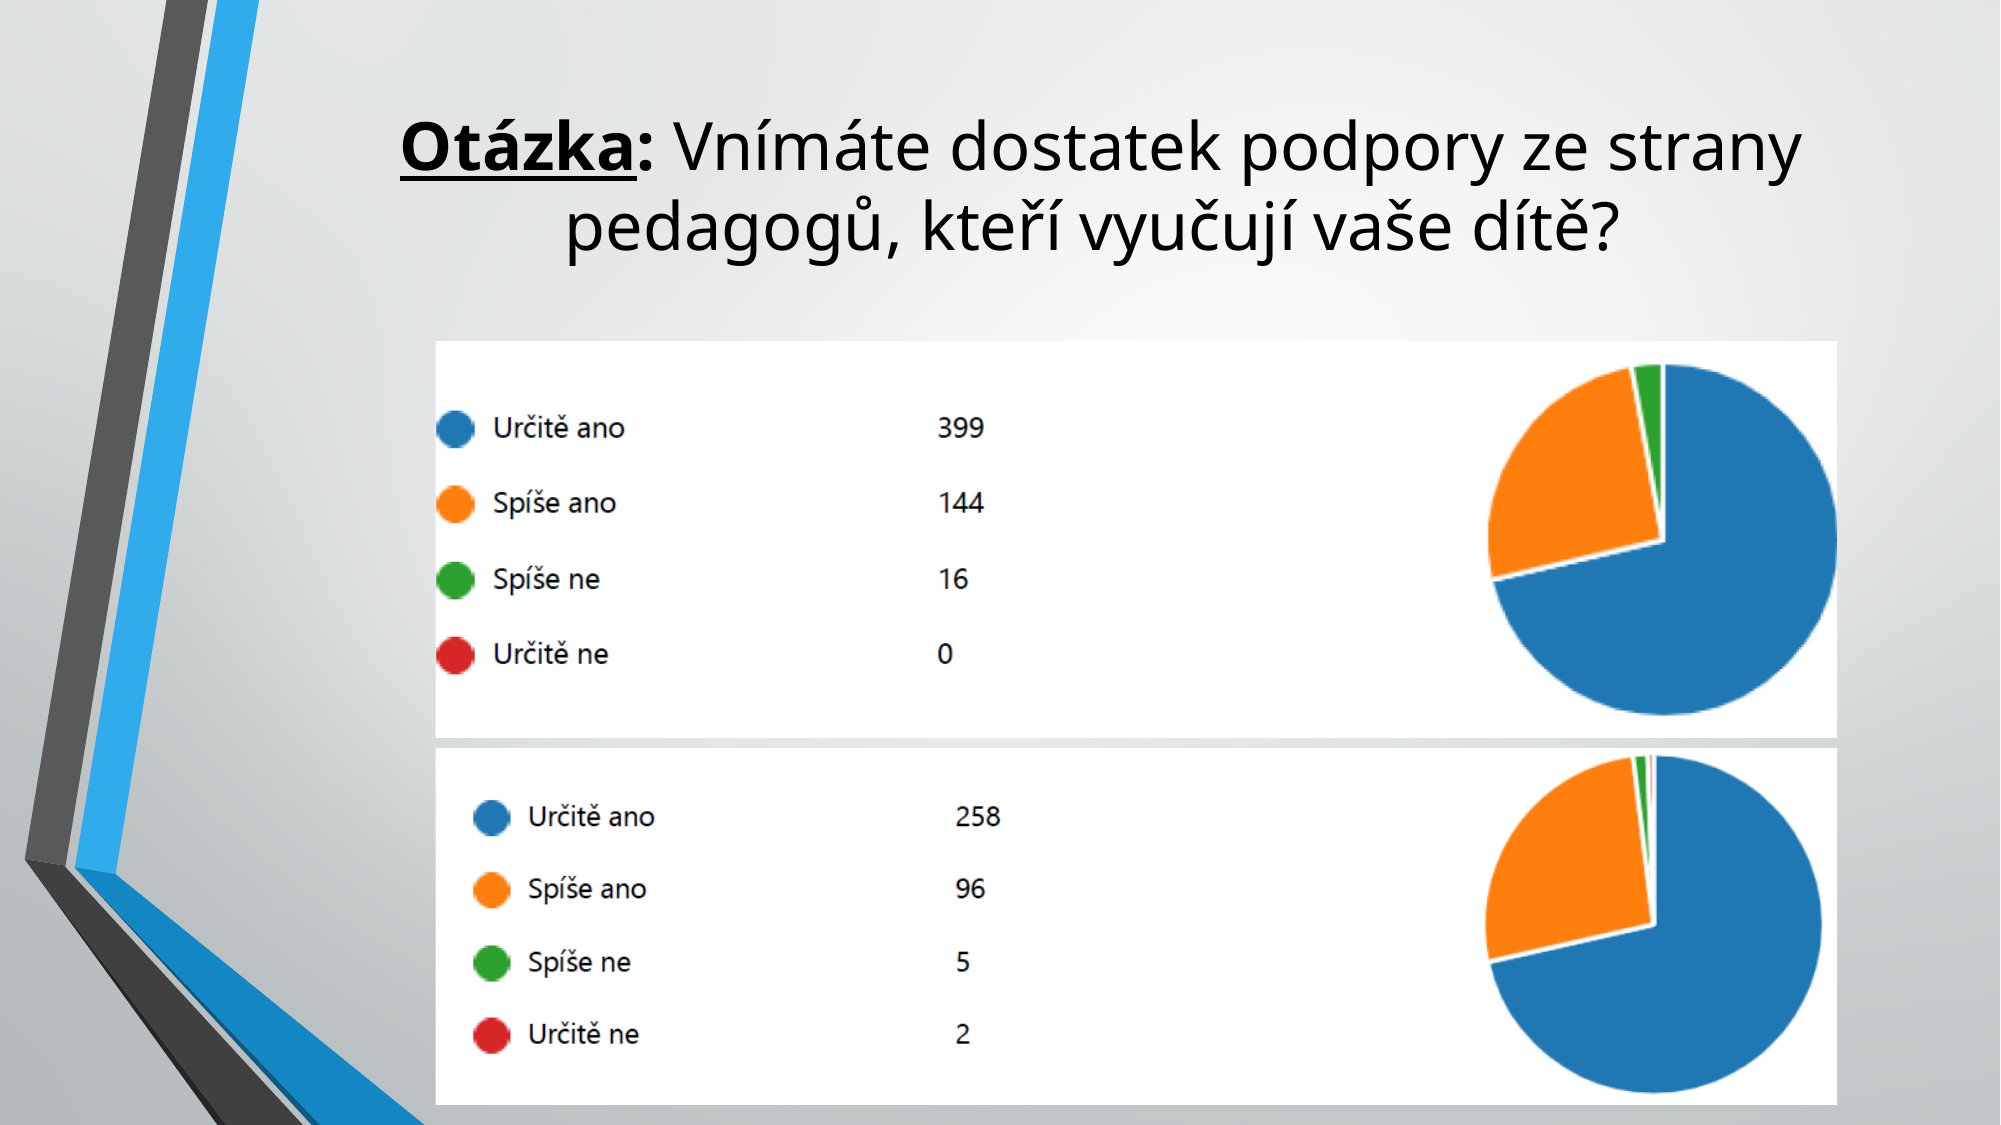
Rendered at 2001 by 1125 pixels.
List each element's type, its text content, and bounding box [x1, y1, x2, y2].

title Otázka: Vnímáte dostatek podpory ze strany pedagogů, kteří vyučují vaše dítě? [280, 69, 1924, 299]
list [435, 341, 1838, 738]
picture [435, 748, 1838, 1105]
